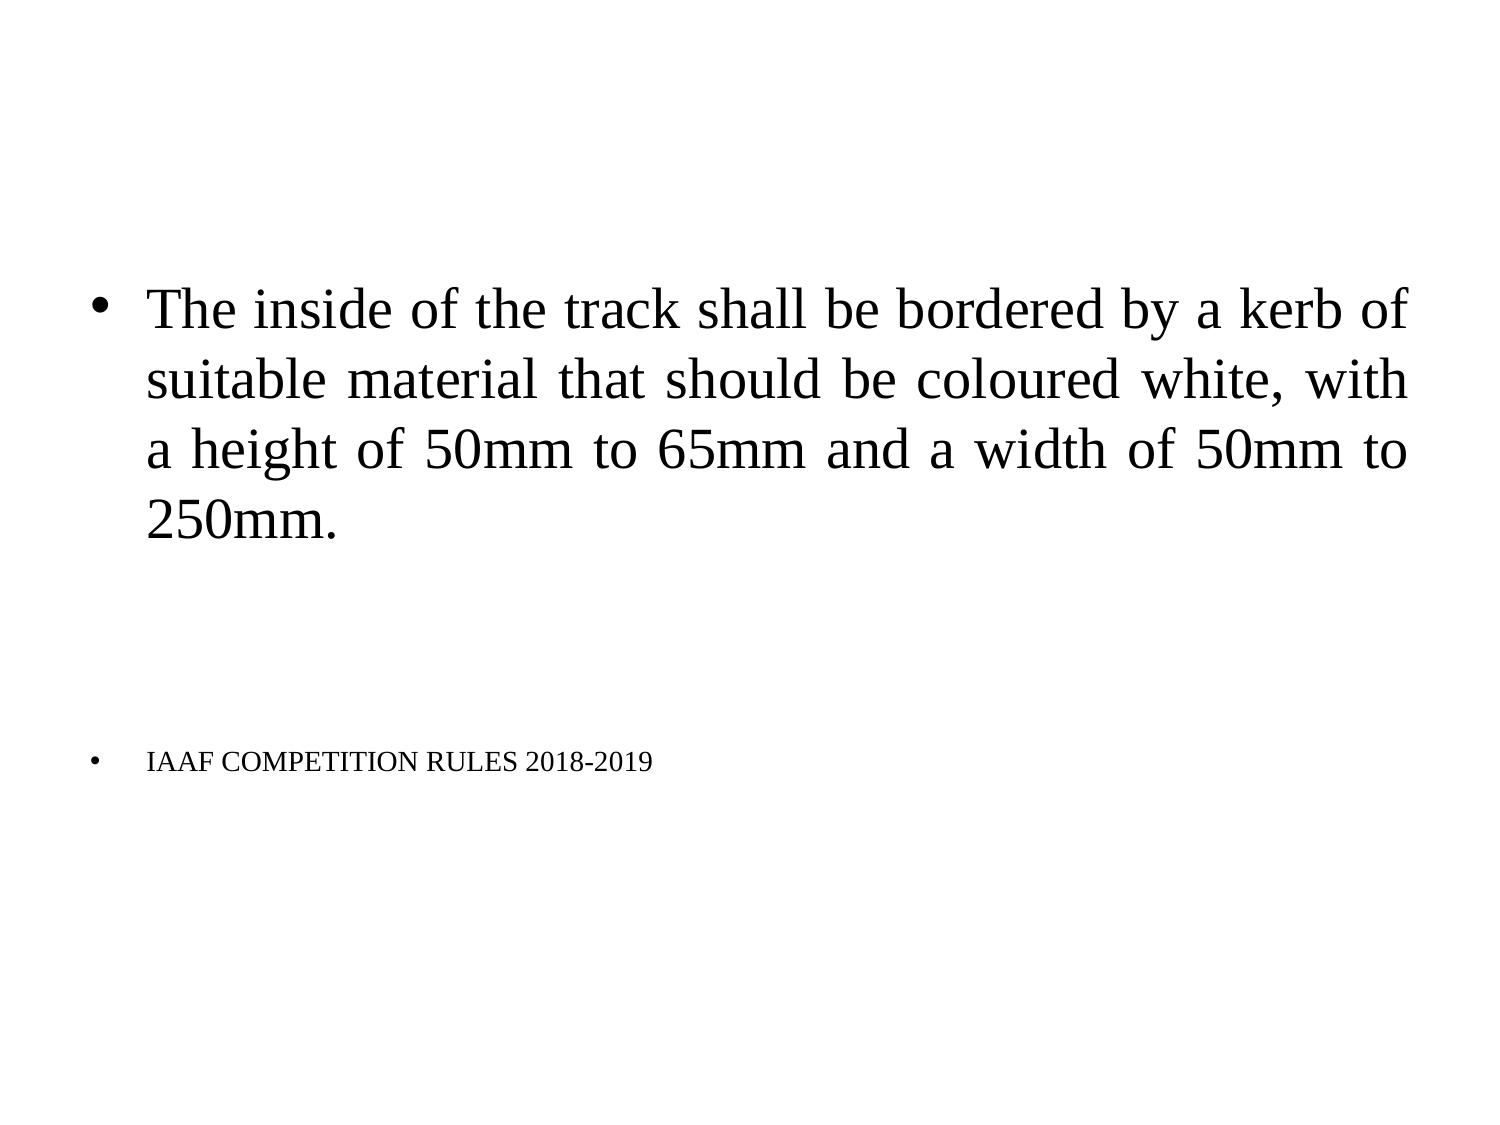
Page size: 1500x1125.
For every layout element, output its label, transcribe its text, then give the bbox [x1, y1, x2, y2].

list The inside of the track shall be bordered by a kerb of suitable material that should be coloured white, with a height of 50mm to 65mm and a width of 50mm to 250mm. IAAF COMPETITION RULES 2018-2019 [75, 262, 1425, 1005]
